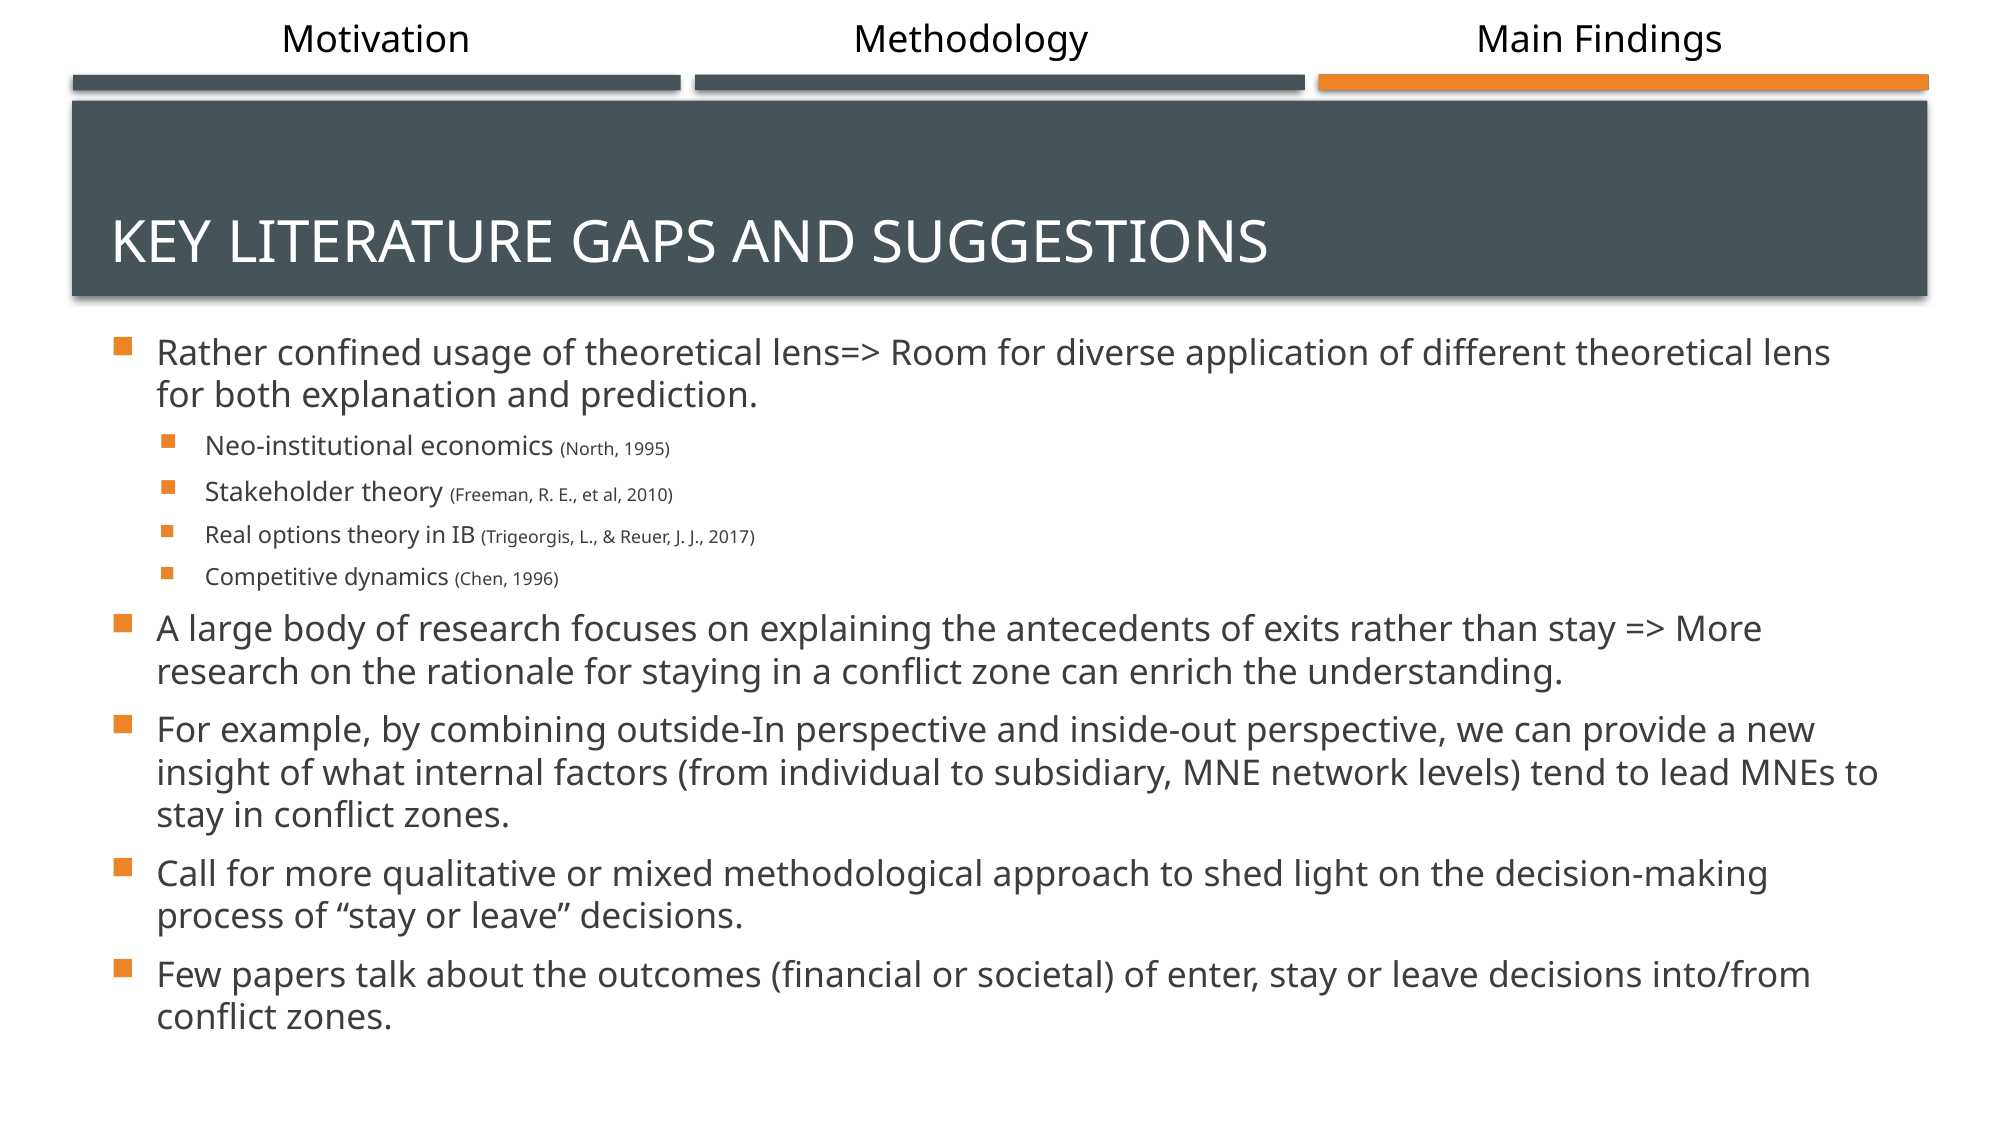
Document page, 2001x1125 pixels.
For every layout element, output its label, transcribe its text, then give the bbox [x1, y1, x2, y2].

text_box [693, 73, 1307, 92]
title Key Literature gaps and Suggestions [95, 115, 1905, 282]
list Rather confined usage of theoretical lens=> Room for diverse application of different theoretical lens for both explanation and prediction. Neo-institutional economics (North, 1995) Stakeholder theory (Freeman, R. E., et al, 2010) Real options theory in IB (Trigeorgis, L., & Reuer, J. J., 2017) Competitive dynamics (Chen, 1996) A large body of research focuses on explaining the antecedents of exits rather than stay => More research on the rationale for staying in a conflict zone can enrich the understanding. For example, by combining outside-In perspective and inside-out perspective, we can provide a new insight of what internal factors (from individual to subsidiary, MNE network levels) tend to lead MNEs to stay in conflict zones. Call for more qualitative or mixed methodological approach to shed light on the decision-making process of “stay or leave” decisions. Few papers talk about the outcomes (financial or societal) of enter, stay or leave decisions into/from conflict zones. [95, 321, 1905, 1051]
text_box Methodology [664, 0, 1278, 76]
text_box [1317, 72, 1930, 92]
text_box Motivation [69, 0, 664, 76]
text_box Main Findings [1293, 0, 1906, 76]
